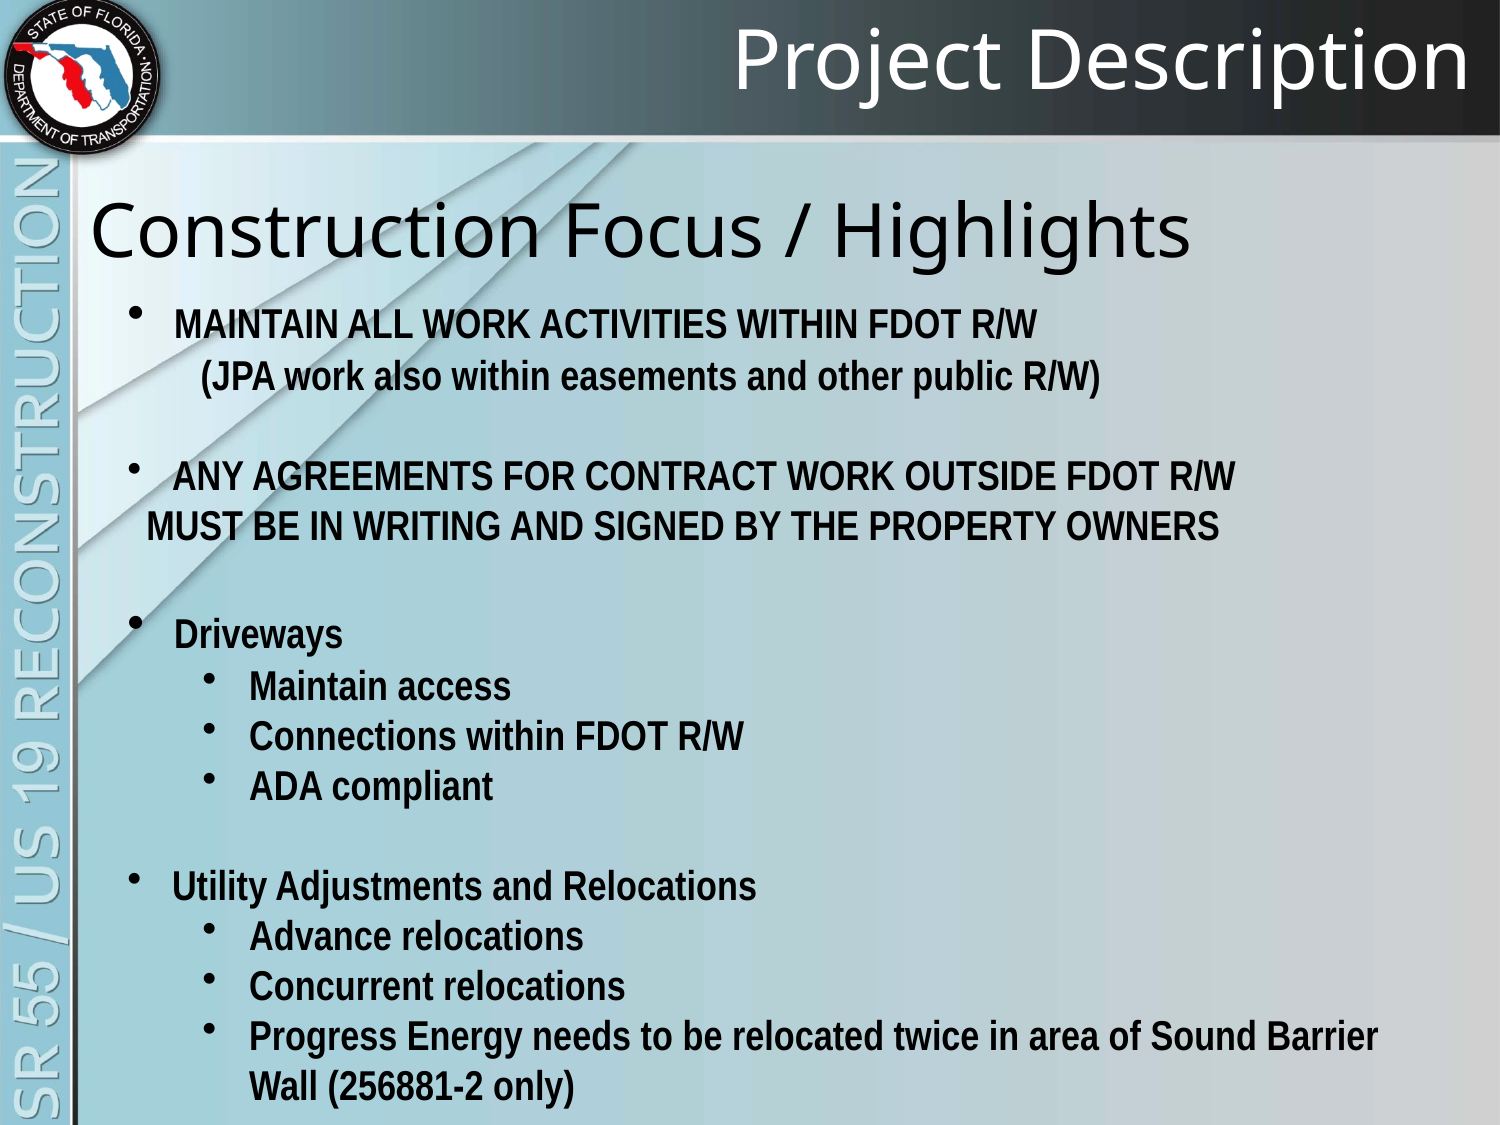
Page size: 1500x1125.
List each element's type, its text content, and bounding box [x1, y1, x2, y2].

text_box Construction Focus / Highlights [74, 174, 1209, 280]
text_box MAINTAIN ALL WORK ACTIVITIES WITHIN FDOT R/W (JPA work also within easements and other public R/W) ANY AGREEMENTS FOR CONTRACT WORK OUTSIDE FDOT R/W MUST BE IN WRITING AND SIGNED BY THE PROPERTY OWNERS Driveways Maintain access Connections within FDOT R/W ADA compliant Utility Adjustments and Relocations Advance relocations Concurrent relocations Progress Energy needs to be relocated twice in area of Sound Barrier Wall (256881-2 only) [112, 281, 1450, 1125]
picture [0, 0, 1500, 1125]
text_box Project Description [12, 0, 1488, 113]
